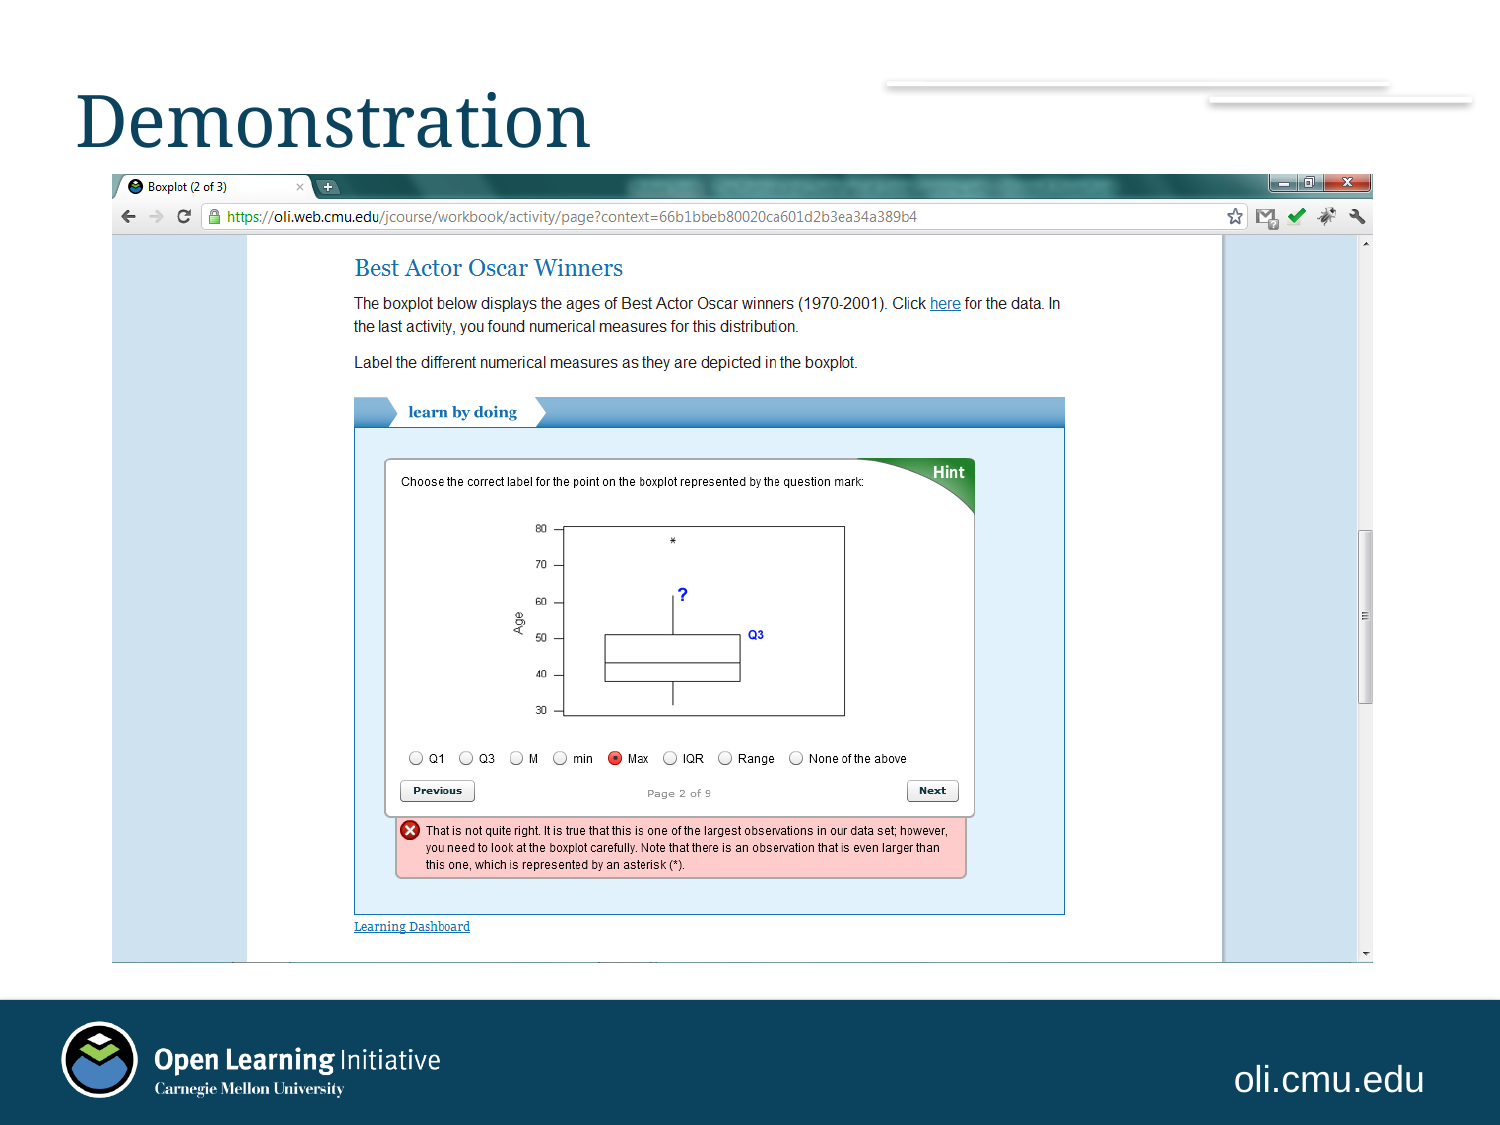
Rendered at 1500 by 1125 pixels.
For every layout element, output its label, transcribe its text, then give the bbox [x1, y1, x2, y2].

picture [50, 1012, 456, 1111]
title Demonstration [75, 75, 1425, 163]
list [112, 174, 1373, 963]
